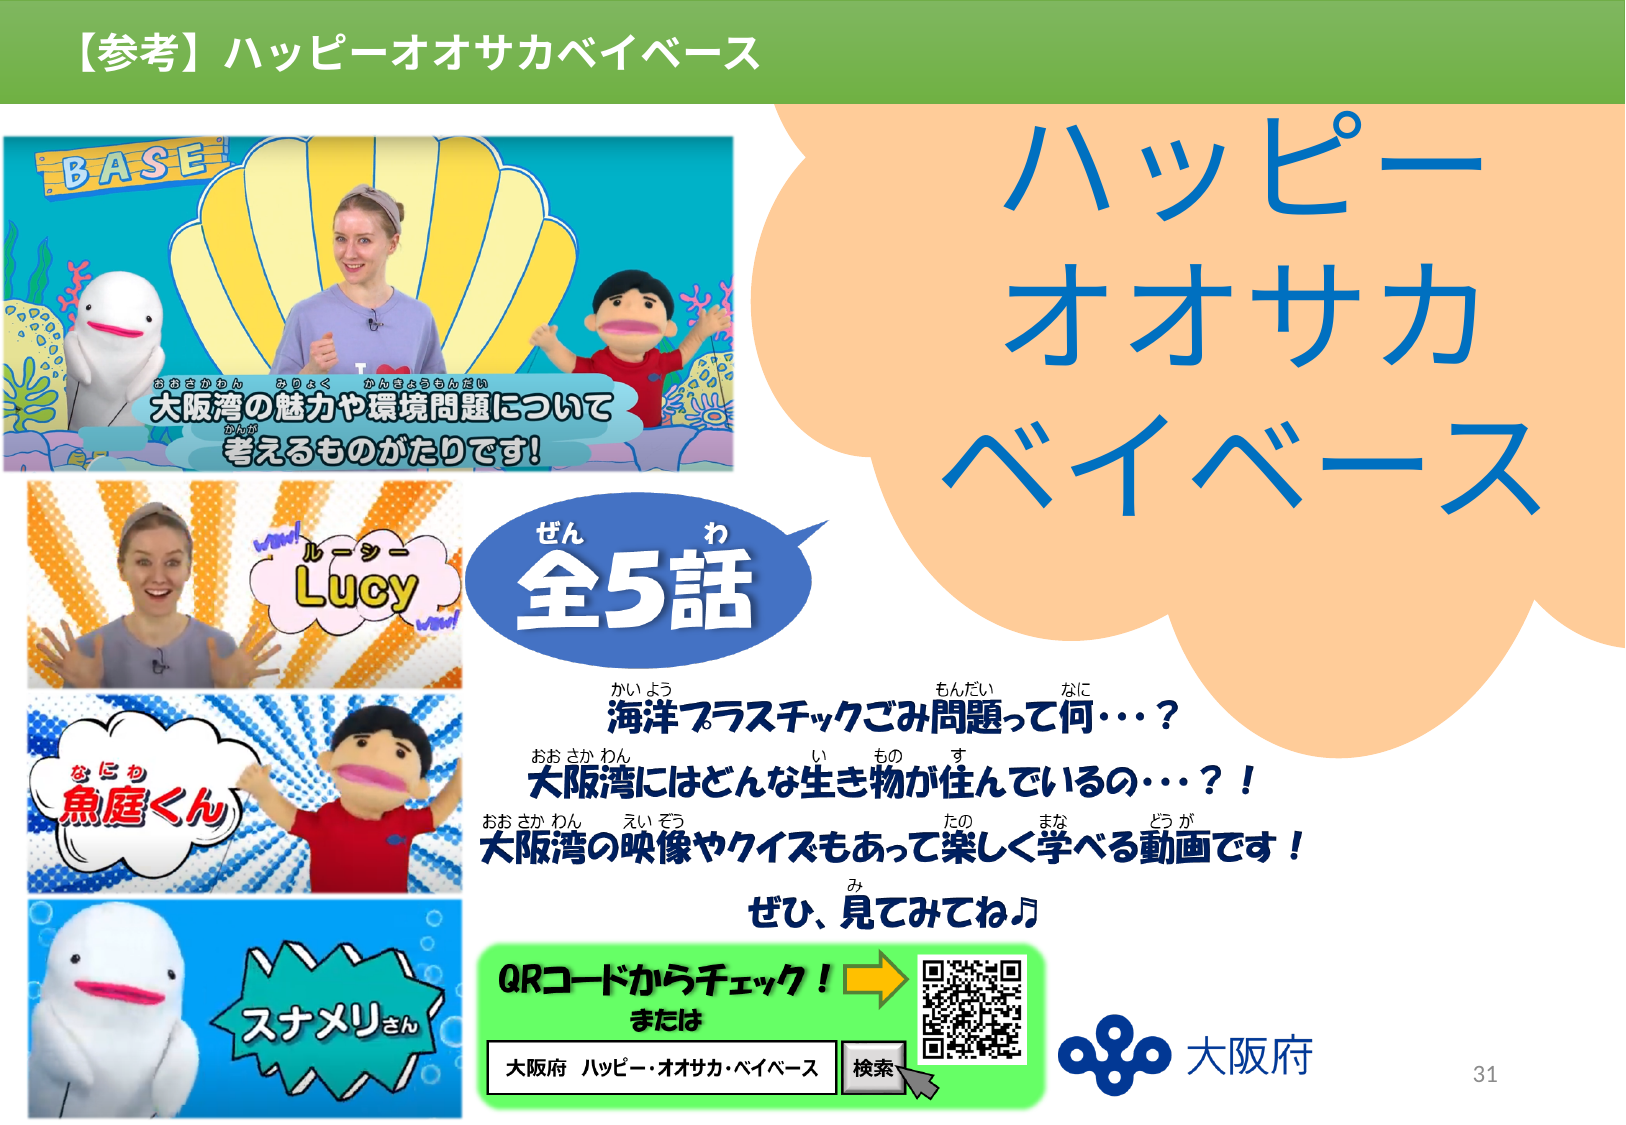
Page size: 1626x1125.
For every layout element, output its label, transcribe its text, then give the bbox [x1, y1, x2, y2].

text_box ハッピー オオサカ ベイベース [750, 104, 1625, 546]
slide_number 30 [1360, 1042, 1514, 1103]
picture [0, 133, 1360, 1121]
text_box [1360, 546, 1625, 758]
text_box 【参考】ハッピーオオサカベイベース [0, 0, 1625, 104]
